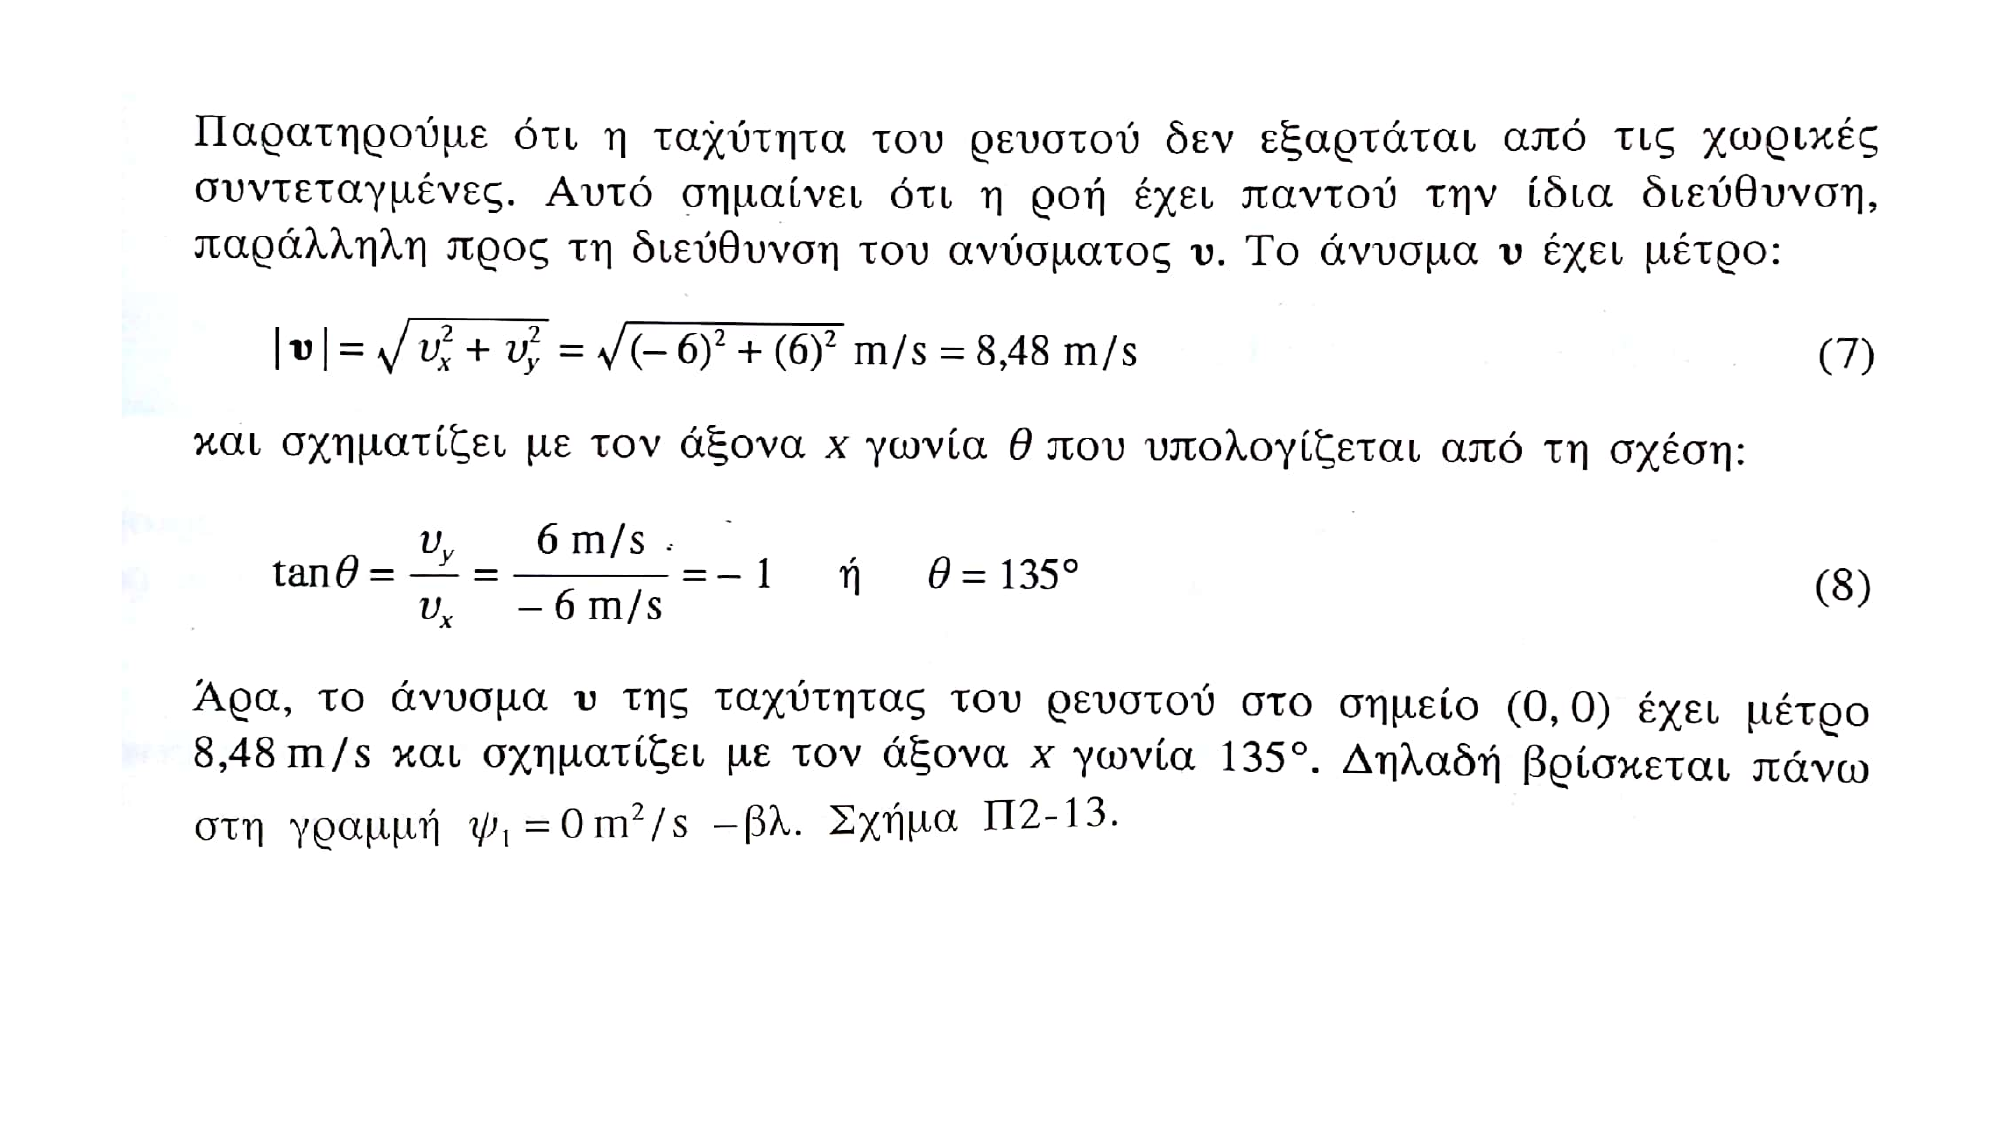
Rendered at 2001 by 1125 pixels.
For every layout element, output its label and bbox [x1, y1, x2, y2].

picture [121, 86, 1982, 854]
